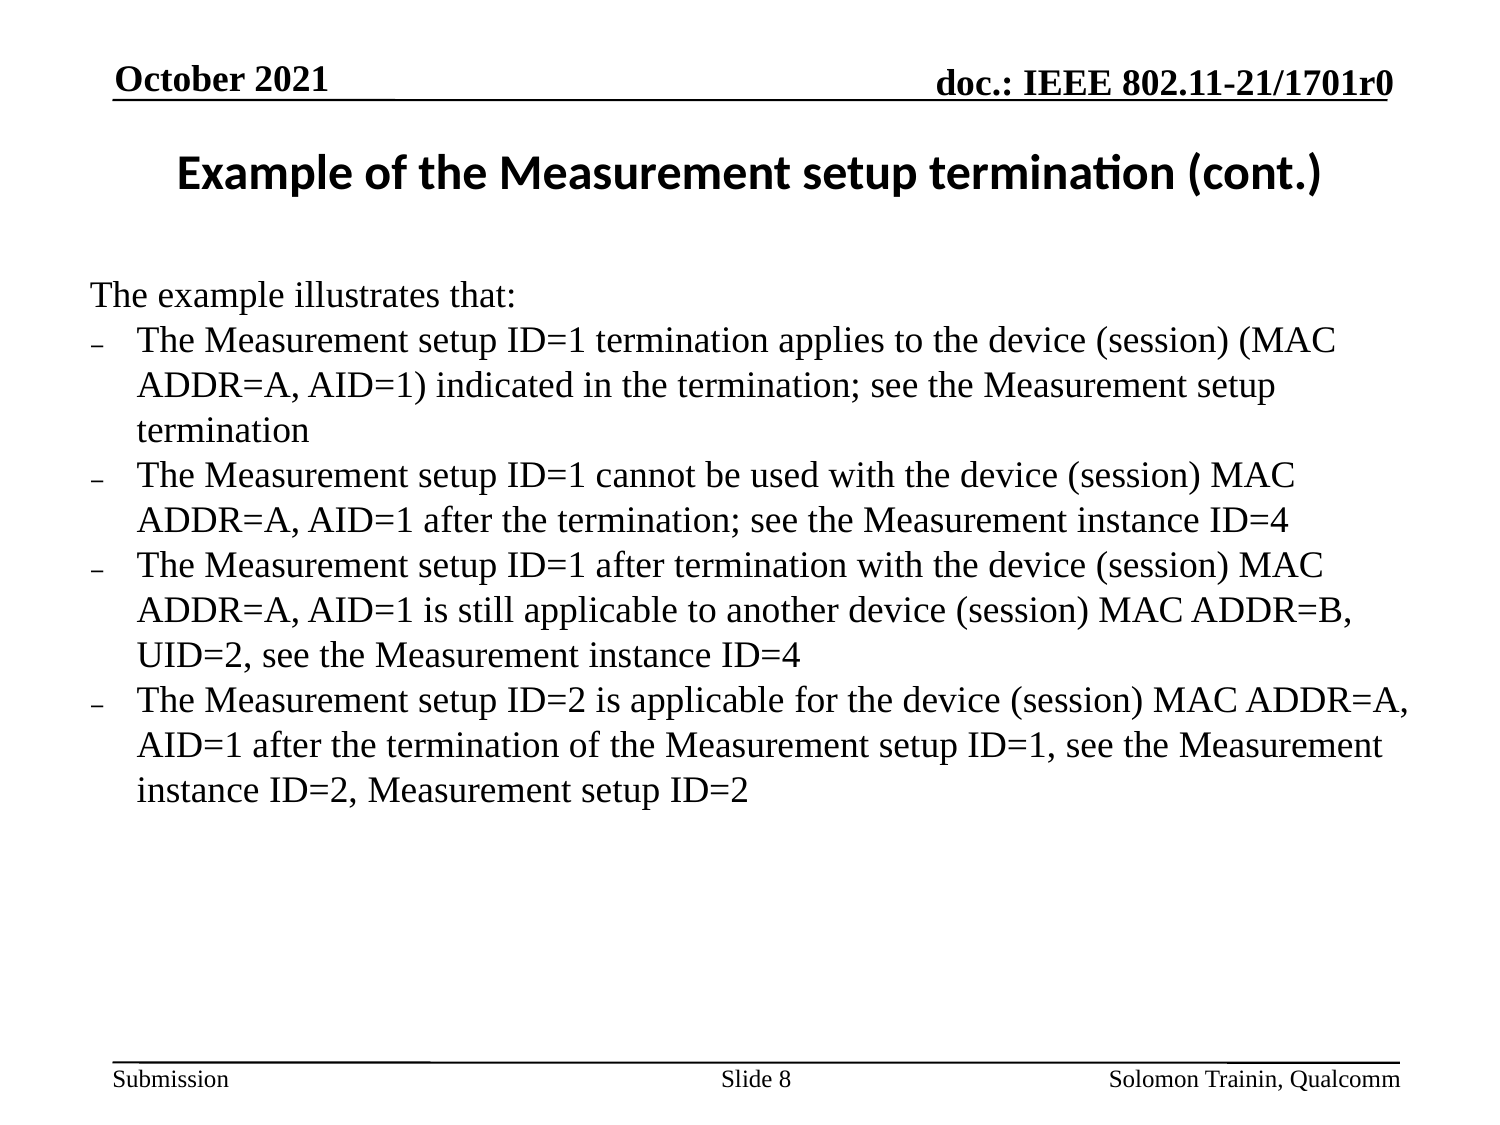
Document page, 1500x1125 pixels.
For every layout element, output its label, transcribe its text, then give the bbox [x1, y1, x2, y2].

slide_number Slide 8 [712, 1061, 800, 1123]
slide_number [114, 54, 423, 100]
footer Solomon Trainin, Qualcomm [878, 1061, 1402, 1093]
title Example of the Measurement setup termination (cont.) [112, 137, 1388, 203]
text_box The example illustrates that: The Measurement setup ID=1 termination applies to the device (session) (MAC ADDR=A, AID=1) indicated in the termination; see the Measurement setup termination The Measurement setup ID=1 cannot be used with the device (session) MAC ADDR=A, AID=1 after the termination; see the Measurement instance ID=4 The Measurement setup ID=1 after termination with the device (session) MAC ADDR=A, AID=1 is still applicable to another device (session) MAC ADDR=B, UID=2, see the Measurement instance ID=4 The Measurement setup ID=2 is applicable for the device (session) MAC ADDR=A, AID=1 after the termination of the Measurement setup ID=1, see the Measurement instance ID=2, Measurement setup ID=2 [75, 262, 1475, 818]
